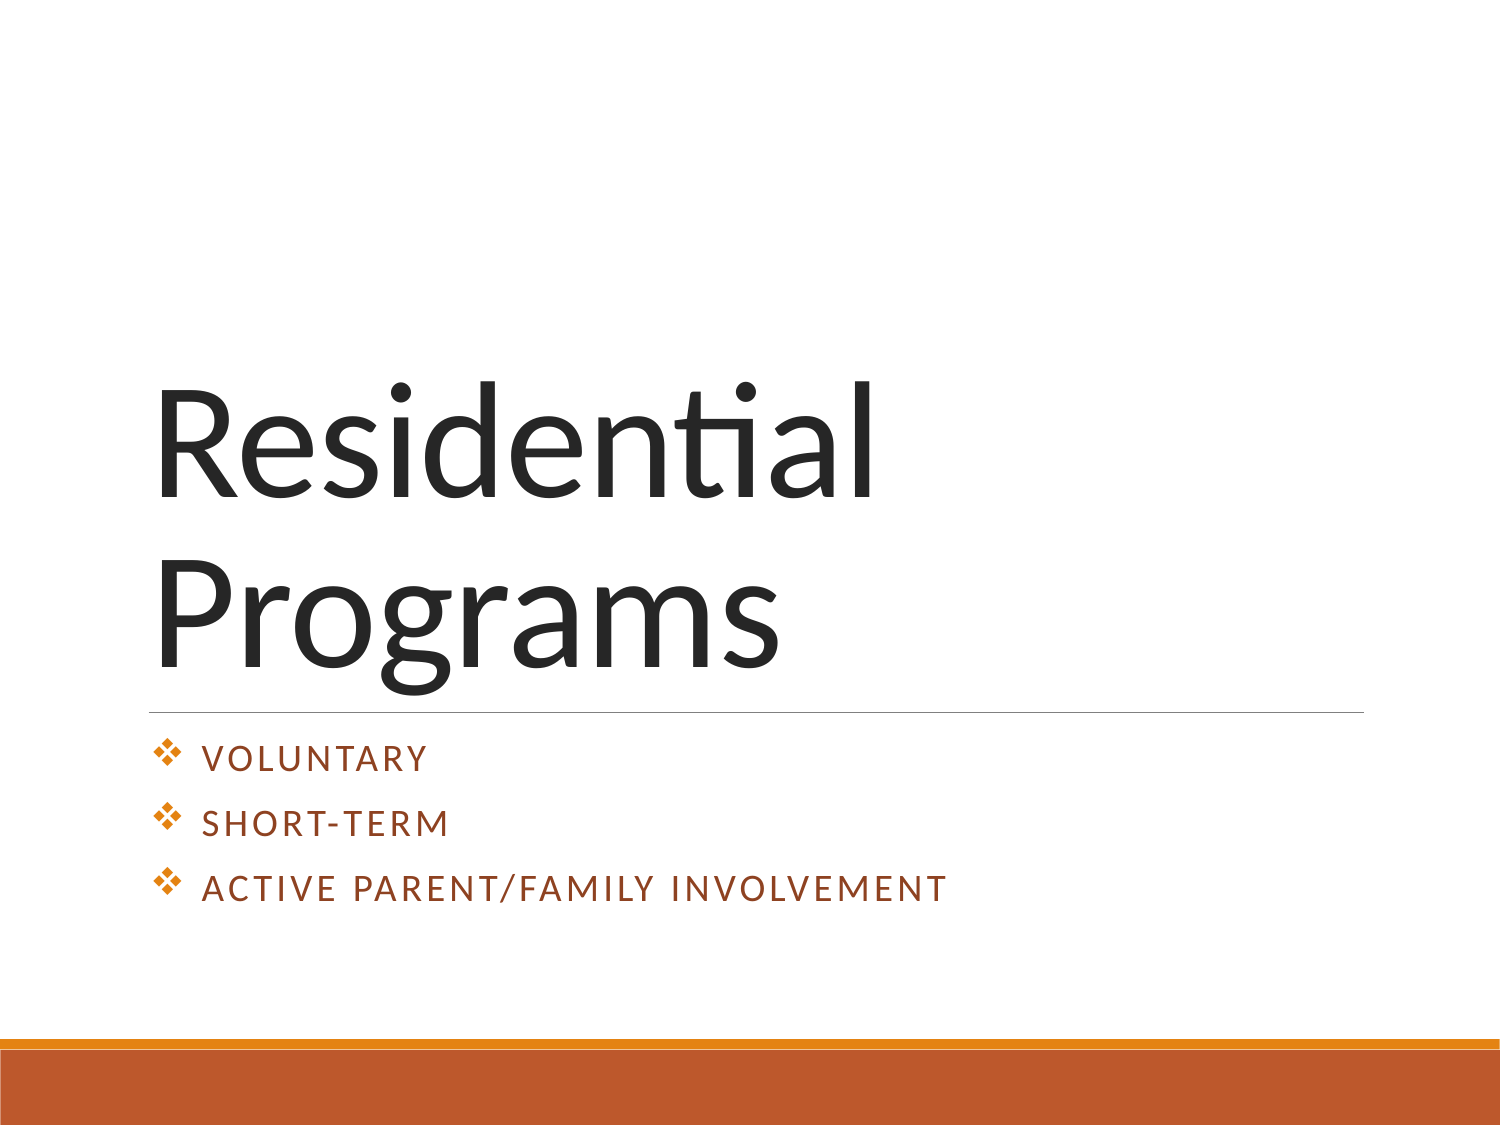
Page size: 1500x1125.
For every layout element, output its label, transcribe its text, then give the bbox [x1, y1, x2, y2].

list Voluntary Short-term Active parent/family involvement [135, 730, 1373, 918]
title Residential Programs [135, 124, 1373, 710]
